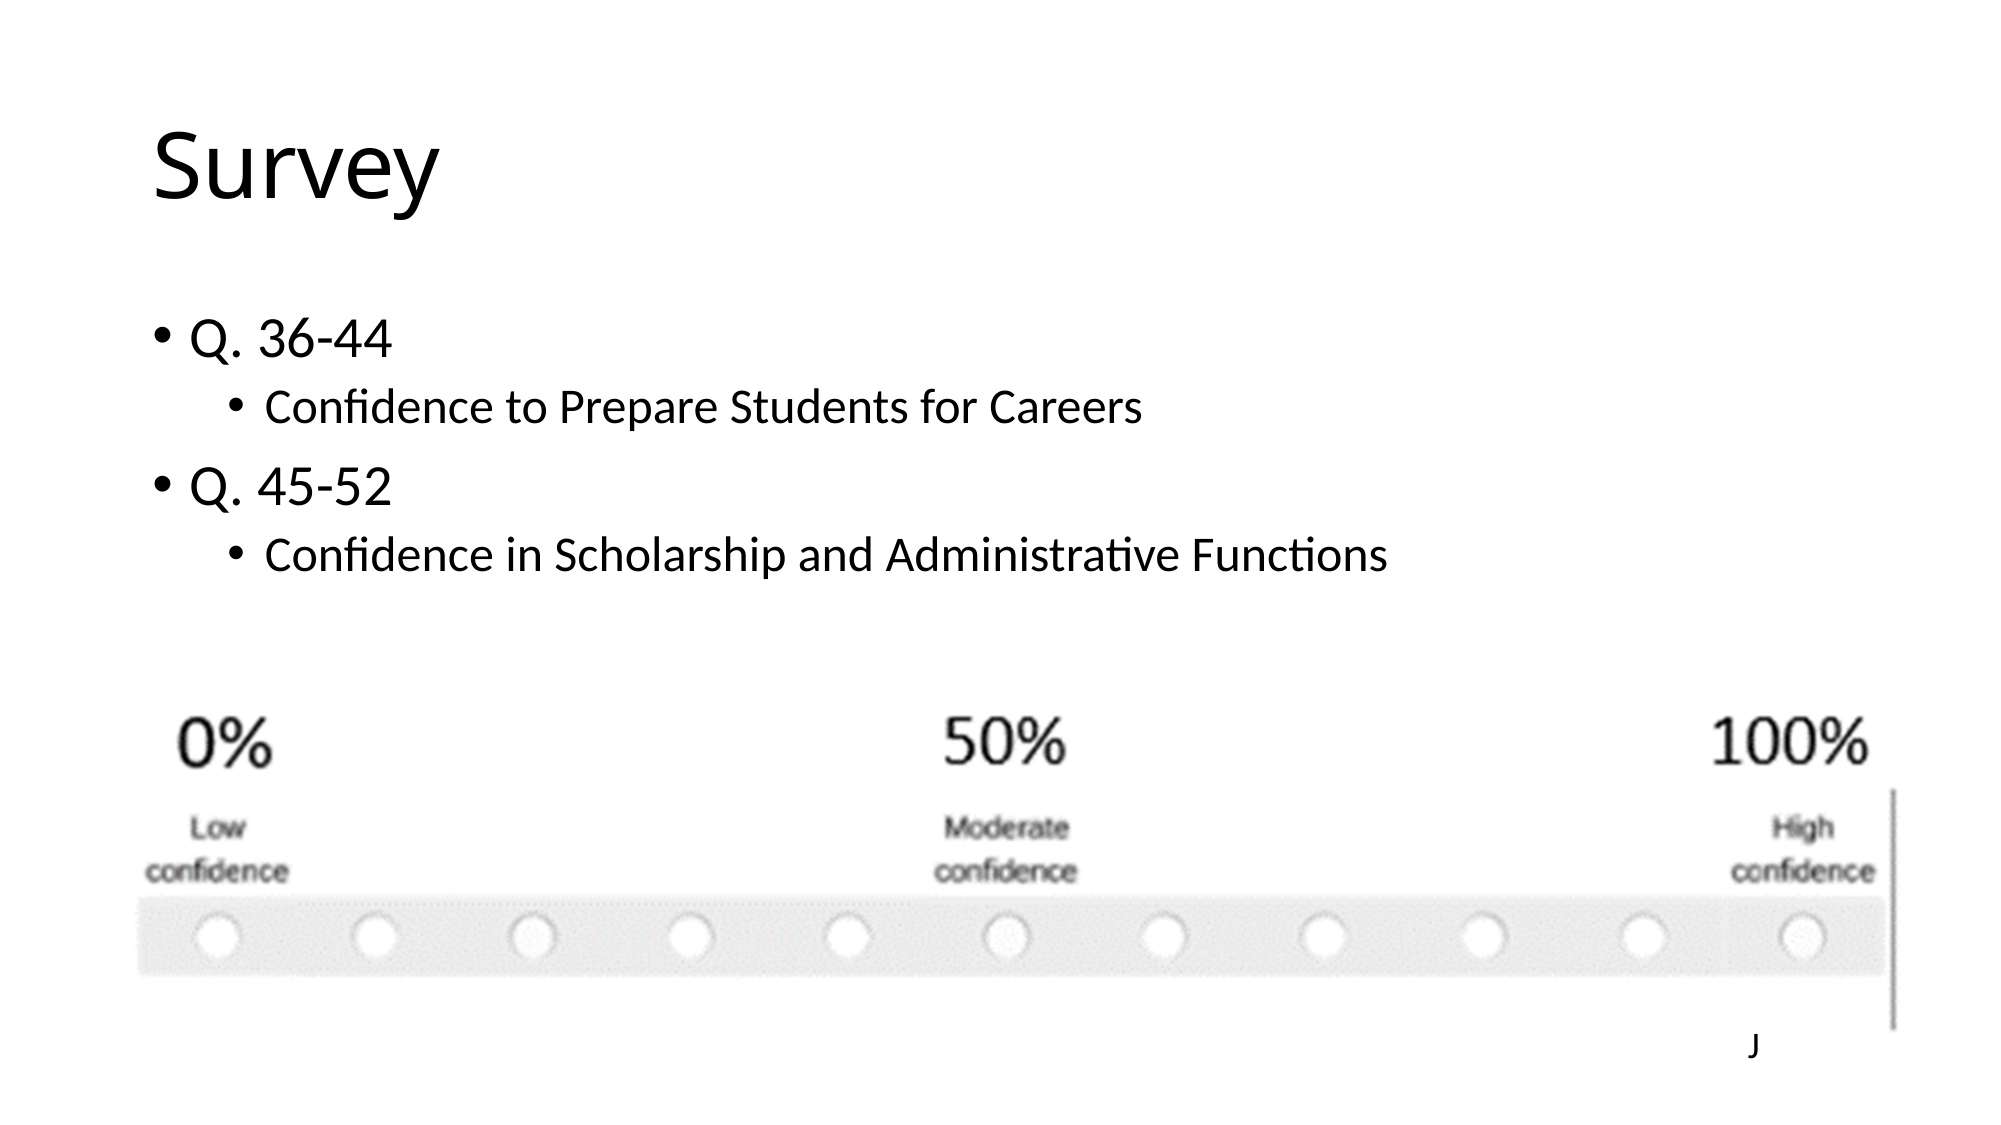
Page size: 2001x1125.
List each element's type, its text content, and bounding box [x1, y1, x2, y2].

picture [98, 656, 1902, 1088]
title Survey [137, 59, 1863, 278]
list Q. 36-44 Confidence to Prepare Students for Careers Q. 45-52 Confidence in Scholarship and Administrative Functions [137, 299, 1863, 656]
